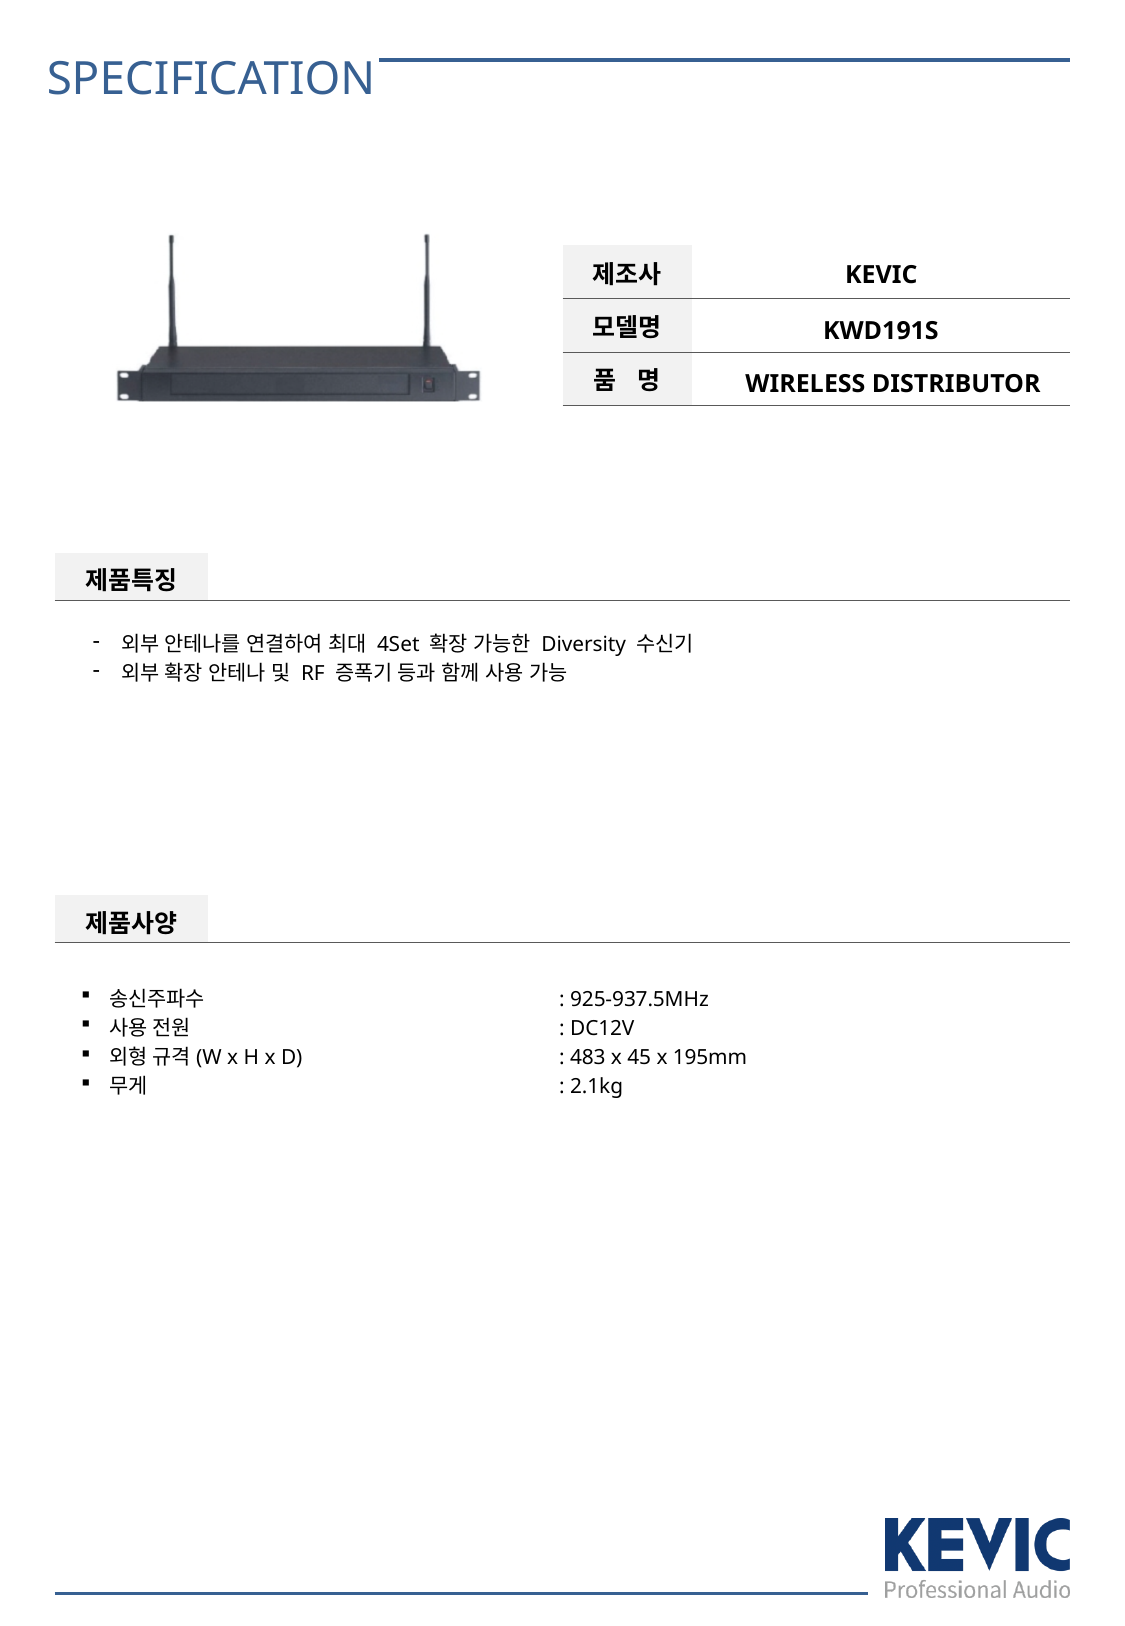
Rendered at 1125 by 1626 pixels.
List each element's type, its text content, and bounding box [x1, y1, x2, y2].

list WIRELESS DISTRIBUTOR [692, 351, 1094, 405]
list 외부 안테나를 연결하여 최대 4Set 확장 가능한 Diversity 수신기 외부 확장 안테나 및 RF 증폭기 등과 함께 사용 가능 [78, 623, 1047, 872]
picture [110, 228, 486, 408]
list KWD191S [692, 298, 1070, 352]
list 송신주파수 : 925-937.5MHz 사용 전원 : DC12V 외형 규격(W x H x D) : 483 x 45 x 195mm 무게 : 2.1kg [66, 977, 1035, 1593]
picture [885, 1518, 1070, 1598]
